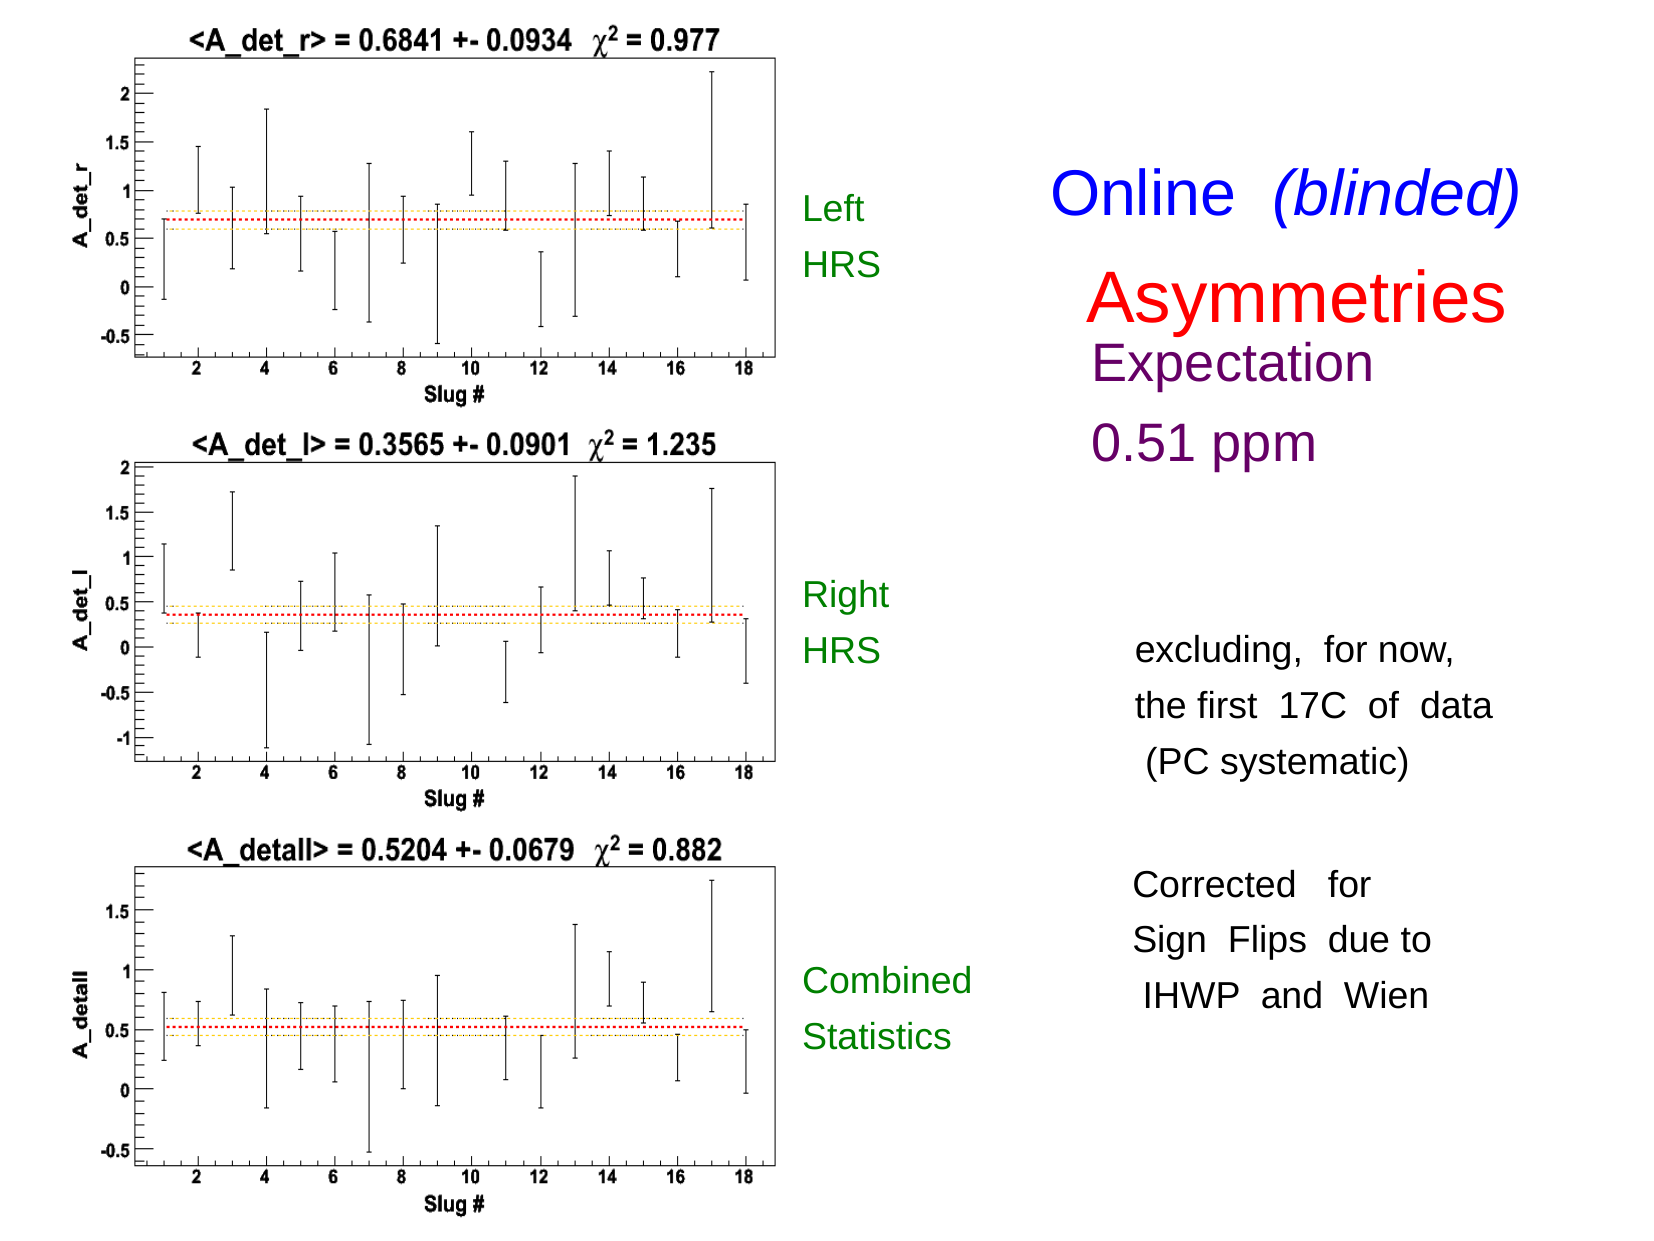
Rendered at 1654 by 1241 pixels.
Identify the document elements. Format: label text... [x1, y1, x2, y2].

text_box Right HRS [860, 551, 938, 680]
text_box Expectation 0.51 ppm [1074, 303, 1489, 481]
text_box Corrected for Sign Flips due to IHWP and Wien [1115, 840, 1461, 1080]
text_box excluding, for now, the first 17C of data (PC systematic) [1118, 606, 1518, 790]
picture [54, 18, 855, 1232]
text_box Combined Statistics [860, 936, 1020, 1065]
text_box Online (blinded) Asymmetries [1033, 124, 1544, 346]
text_box Left HRS [860, 165, 938, 294]
